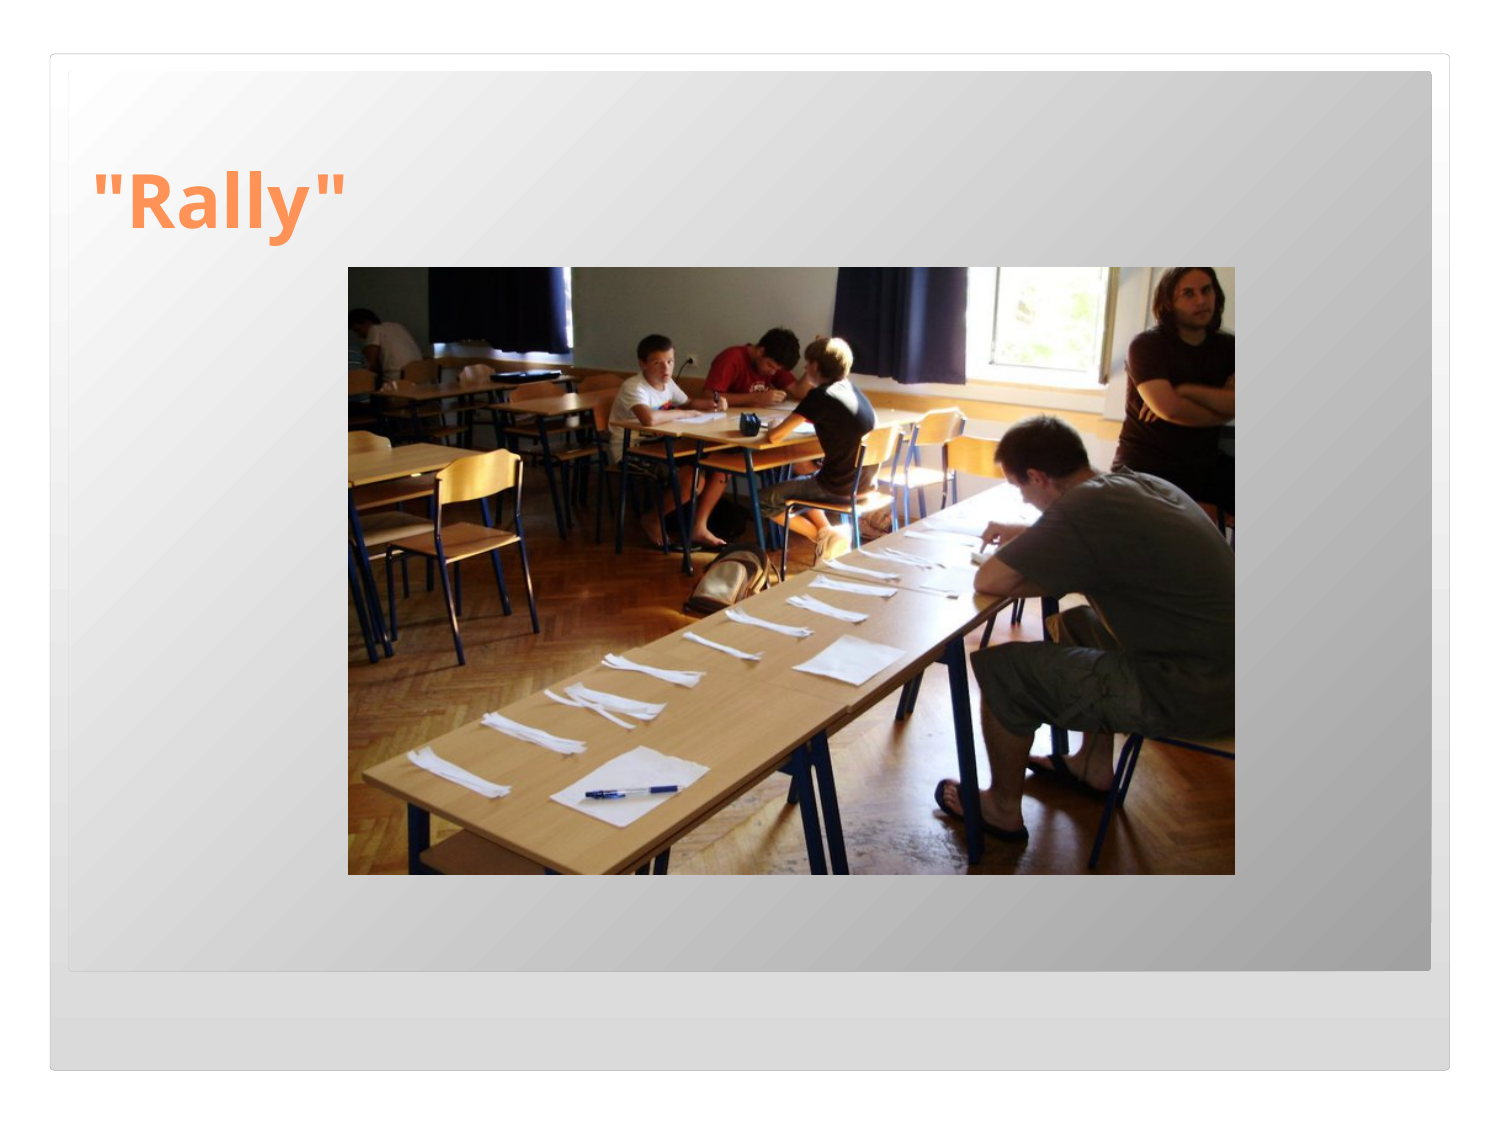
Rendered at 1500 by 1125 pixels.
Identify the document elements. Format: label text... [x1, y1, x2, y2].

picture [348, 267, 1235, 875]
text_box "Rally" [76, 78, 1420, 251]
text_box [76, 267, 1420, 954]
